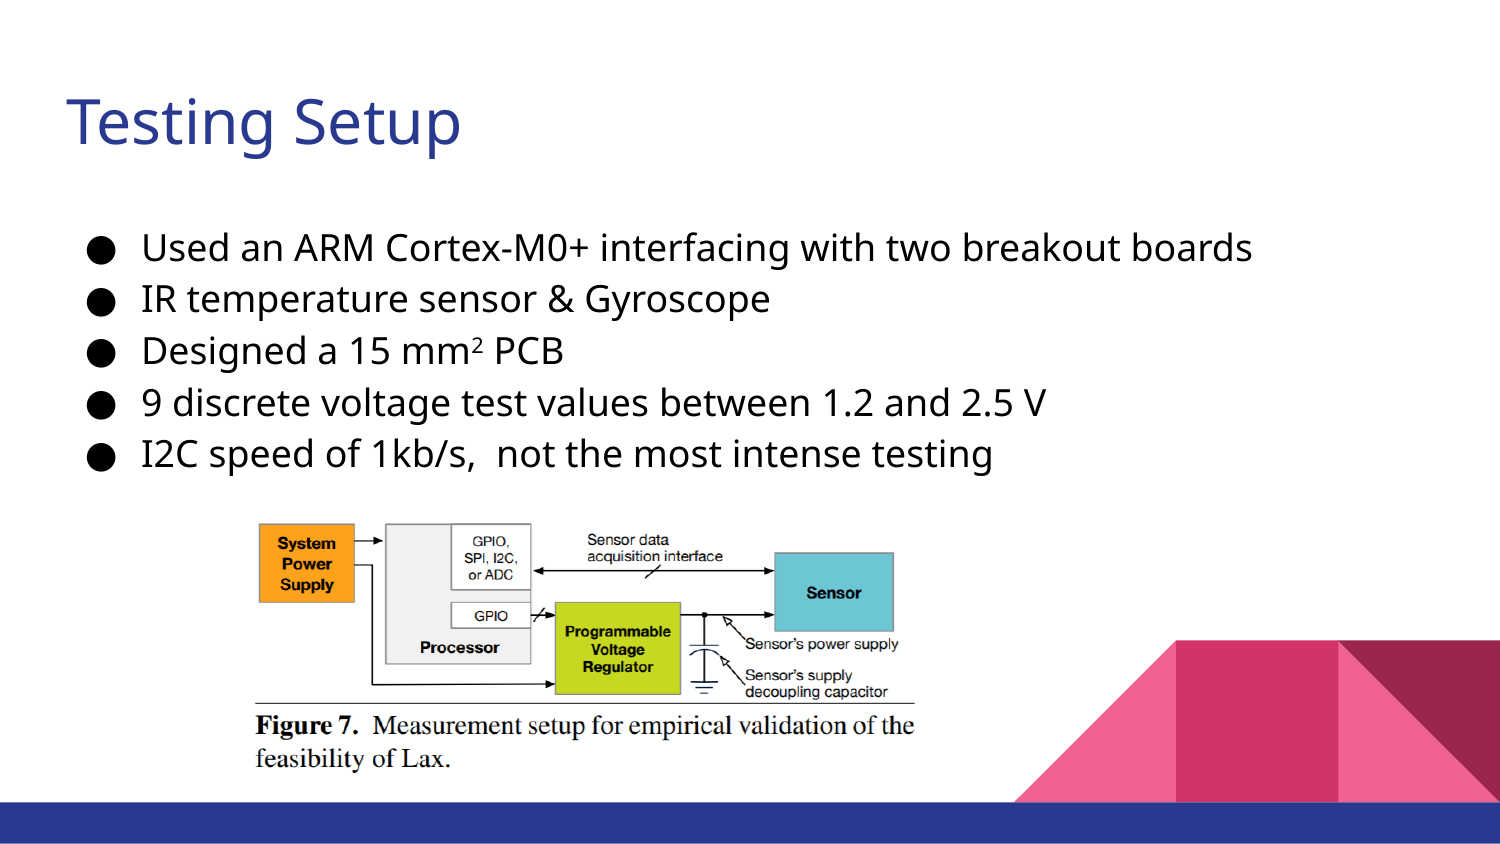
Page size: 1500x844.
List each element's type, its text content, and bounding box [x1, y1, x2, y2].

picture [230, 483, 938, 802]
title Testing Setup [51, 67, 1449, 167]
list Used an ARM Cortex-M0+ interfacing with two breakout boards IR temperature sensor & Gyroscope Designed a 15 mm2 PCB 9 discrete voltage test values between 1.2 and 2.5 V I2C speed of 1kb/s, not the most intense testing [51, 201, 1449, 750]
